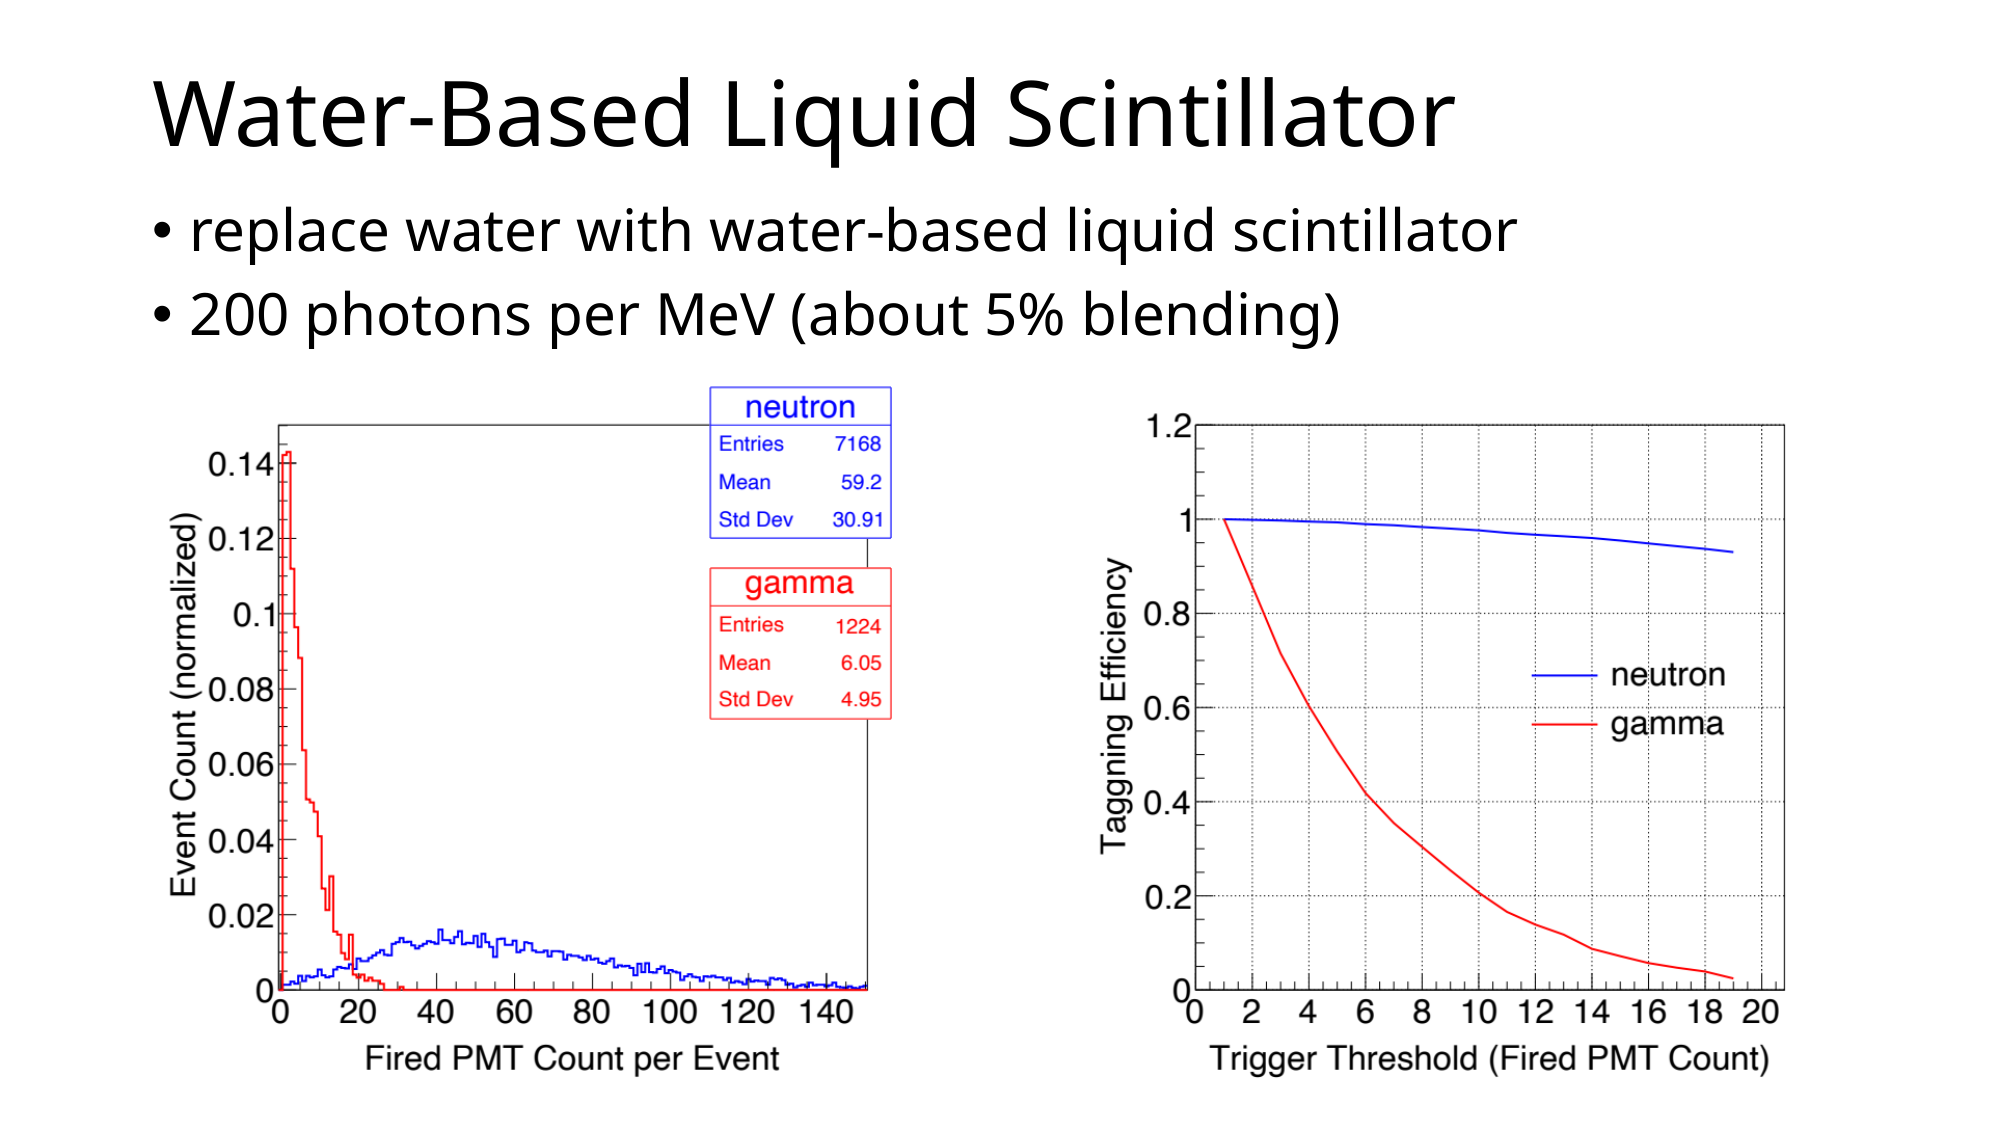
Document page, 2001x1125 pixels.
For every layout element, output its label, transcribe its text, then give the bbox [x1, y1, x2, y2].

title Water-Based Liquid Scintillator [137, 59, 1863, 174]
picture [1078, 350, 1861, 1101]
picture [161, 350, 944, 1101]
list replace water with water-based liquid scintillator 200 photons per MeV (about 5% blending) [137, 193, 1863, 1044]
